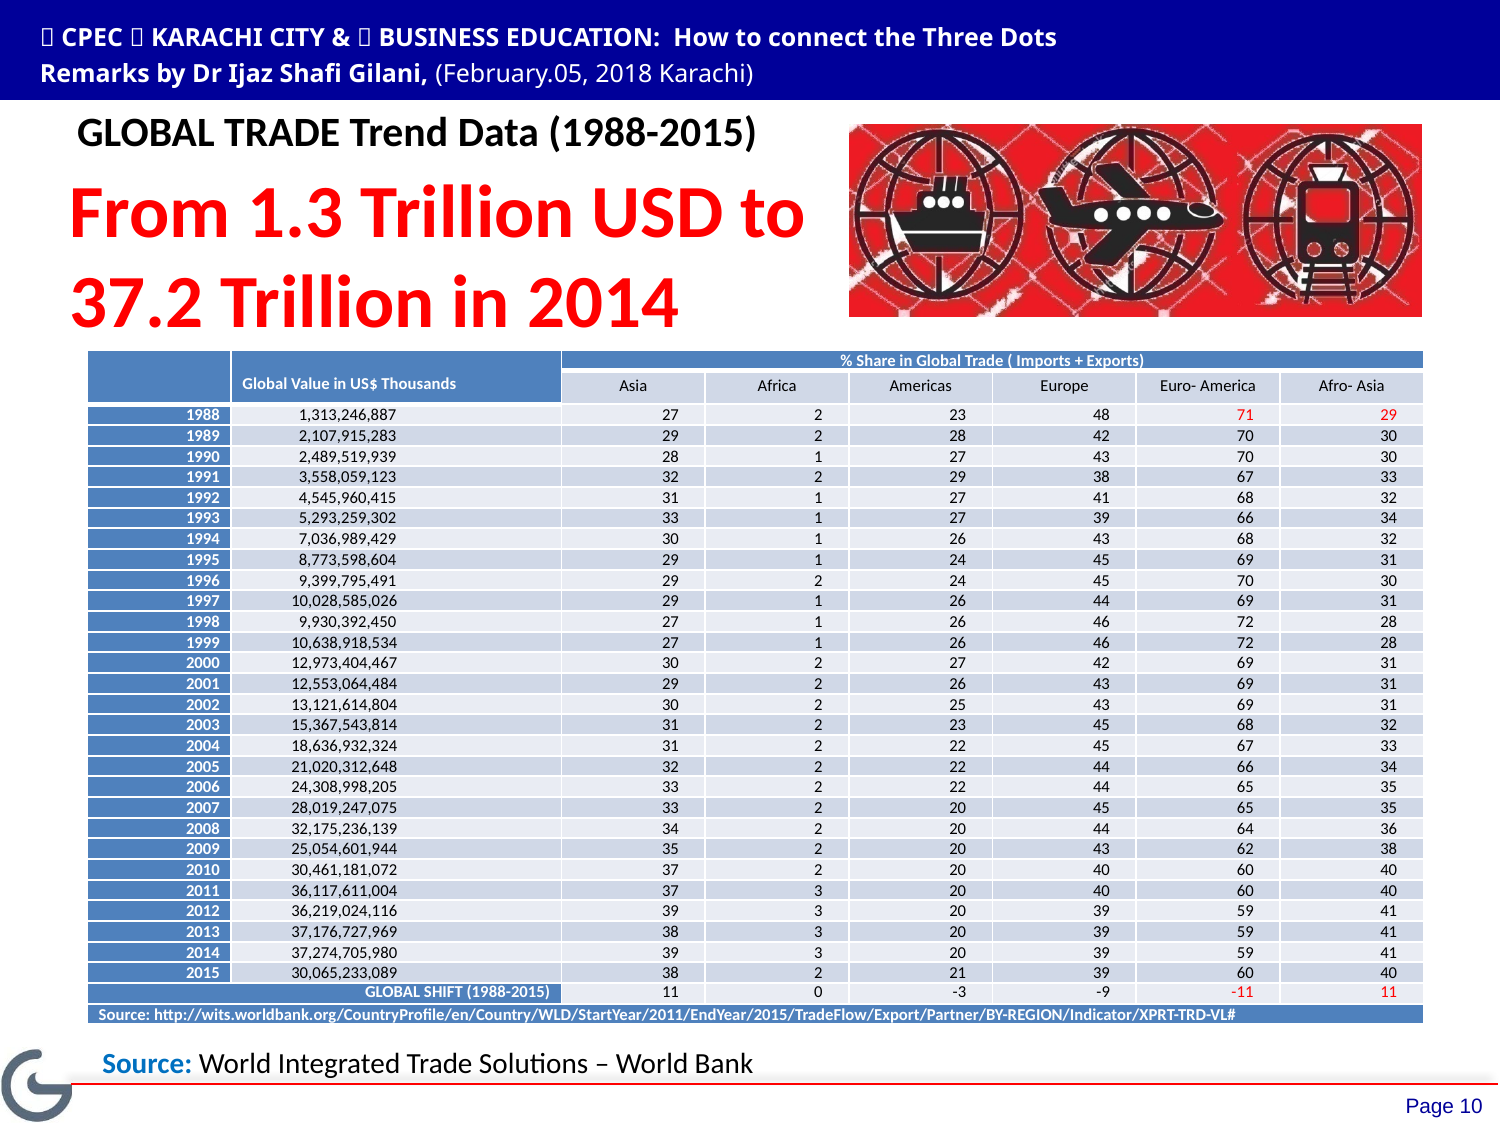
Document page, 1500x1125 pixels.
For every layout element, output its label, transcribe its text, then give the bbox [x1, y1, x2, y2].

table_cell 31 [1281, 550, 1423, 569]
table_cell 59 [1137, 943, 1279, 961]
table_cell 1 [706, 612, 848, 631]
table_cell 69 [1137, 695, 1279, 713]
table_cell 44 [993, 819, 1135, 837]
table_cell 1992 [88, 488, 230, 507]
table_cell 45 [993, 798, 1135, 817]
text_box From 1.3 Trillion USD to 37.2 Trillion in 2014 [54, 155, 1016, 350]
table_cell 40 [1281, 881, 1423, 899]
table_cell 38 [562, 963, 704, 982]
table_cell 27 [850, 447, 992, 465]
table_cell 70 [1137, 426, 1279, 445]
table_cell 2000 [88, 653, 230, 672]
table_cell 2 [706, 653, 848, 672]
table_cell 23 [850, 405, 992, 424]
table_cell 32 [1281, 488, 1423, 507]
table_cell Americas [850, 373, 992, 403]
table_cell 29 [850, 467, 992, 486]
table_cell 2003 [88, 715, 230, 734]
table_cell 70 [1137, 447, 1279, 465]
table_cell 38 [993, 467, 1135, 486]
table_cell 43 [993, 695, 1135, 713]
table_cell 30 [1281, 571, 1423, 589]
table_cell 2 [706, 757, 848, 775]
table_cell 37 [562, 881, 704, 899]
table_header Global Value in US$ Thousands [232, 351, 561, 402]
table_cell 43 [993, 447, 1135, 465]
text_box GLOBAL TRADE Trend Data (1988-2015) [62, 138, 844, 155]
table_cell 20 [850, 819, 992, 837]
table_cell 44 [993, 777, 1135, 796]
table_cell 27 [850, 653, 992, 672]
table_cell 23 [850, 715, 992, 734]
table_cell 39 [993, 963, 1135, 982]
table_cell 33 [562, 509, 704, 527]
table_cell 2 [706, 963, 848, 982]
table_cell 2008 [88, 819, 230, 837]
table_cell 38 [562, 922, 704, 941]
table_header [88, 351, 230, 402]
table_cell 68 [1137, 488, 1279, 507]
table_cell 45 [993, 571, 1135, 589]
table_cell 1999 [88, 633, 230, 651]
table_cell 1998 [88, 612, 230, 631]
table_cell 1990 [88, 447, 230, 465]
table_cell 33 [562, 777, 704, 796]
table_cell 32 [562, 467, 704, 486]
table_cell 1996 [88, 571, 230, 589]
table_cell 30 [1281, 447, 1423, 465]
table_cell 36 [1281, 819, 1423, 837]
table_cell 1989 [88, 426, 230, 445]
table_cell 29 [1281, 405, 1423, 424]
table_cell 68 [1137, 715, 1279, 734]
table_cell 20 [850, 922, 992, 941]
table_cell 24 [850, 571, 992, 589]
table_cell 31 [562, 736, 704, 755]
table_cell 28 [1281, 612, 1423, 631]
table_cell 3,558,059,123 [232, 467, 561, 486]
table_cell 39 [993, 943, 1135, 961]
table_cell Afro- Asia [1281, 373, 1423, 403]
table_cell 1 [706, 633, 848, 651]
table_cell Europe [993, 373, 1135, 403]
table_cell 28 [1281, 633, 1423, 651]
table_cell 70 [1137, 571, 1279, 589]
table_cell 45 [993, 550, 1135, 569]
table_cell 34 [562, 819, 704, 837]
table_cell 1991 [88, 467, 230, 486]
text_box Source: World Integrated Trade Solutions – World Bank [87, 1036, 1049, 1087]
text_box  CPEC  KARACHI CITY &  BUSINESS EDUCATION: How to connect the Three Dots Remarks by Dr Ijaz Shafi Gilani, (February.05, 2018 Karachi) [24, 7, 1450, 138]
table_cell 30 [1281, 426, 1423, 445]
table_cell 26 [850, 529, 992, 548]
table_cell 42 [993, 426, 1135, 445]
table_cell 35 [1281, 798, 1423, 817]
table_cell 3 [706, 881, 848, 899]
table_cell 41 [1281, 943, 1423, 961]
table_cell 67 [1137, 467, 1279, 486]
table_cell 1997 [88, 591, 230, 610]
table_cell 20 [850, 943, 992, 961]
table_cell 68 [1137, 529, 1279, 548]
table_cell 11 [1281, 984, 1423, 1003]
table_cell 27 [562, 405, 704, 424]
table_cell 43 [993, 839, 1135, 858]
table_cell 27 [850, 488, 992, 507]
table_cell 41 [993, 488, 1135, 507]
table_cell 3 [706, 943, 848, 961]
table_cell 37 [562, 860, 704, 879]
table_cell 43 [993, 529, 1135, 548]
table_cell 28,019,247,075 [232, 798, 561, 817]
table_cell 60 [1137, 881, 1279, 899]
table_cell 39 [562, 943, 704, 961]
table_cell 38 [1281, 839, 1423, 858]
table_cell 2009 [88, 839, 230, 858]
table_cell 39 [993, 509, 1135, 527]
table_cell 66 [1137, 757, 1279, 775]
table_header % Share in Global Trade ( Imports + Exports) [562, 351, 1423, 368]
table_cell 39 [993, 901, 1135, 920]
table_cell -3 [850, 984, 992, 1003]
table_cell 20 [850, 798, 992, 817]
table_cell 64 [1137, 819, 1279, 837]
table_cell 29 [562, 426, 704, 445]
table_cell 46 [993, 633, 1135, 651]
table_cell 13,121,614,804 [232, 695, 561, 713]
table_cell 1 [706, 509, 848, 527]
table_cell 69 [1137, 653, 1279, 672]
table_cell 35 [562, 839, 704, 858]
table_cell 5,293,259,302 [232, 509, 561, 527]
table_cell 66 [1137, 509, 1279, 527]
table_cell 59 [1137, 922, 1279, 941]
table_cell 12,553,064,484 [232, 674, 561, 693]
table_cell 37,176,727,969 [232, 922, 561, 941]
table_cell 2 [706, 467, 848, 486]
table_cell 22 [850, 736, 992, 755]
table_cell 26 [850, 633, 992, 651]
table_cell 43 [993, 674, 1135, 693]
table_cell 36,219,024,116 [232, 901, 561, 920]
table_cell 1 [706, 550, 848, 569]
table_cell 26 [850, 591, 992, 610]
table_cell 31 [1281, 695, 1423, 713]
table_cell 10,638,918,534 [232, 633, 561, 651]
table_cell 39 [562, 901, 704, 920]
table_cell 15,367,543,814 [232, 715, 561, 734]
table_cell 20 [850, 860, 992, 879]
table_cell 2 [706, 798, 848, 817]
table_cell 72 [1137, 612, 1279, 631]
table_cell 26 [850, 674, 992, 693]
table_cell 42 [993, 653, 1135, 672]
table_cell 2 [706, 405, 848, 424]
table_cell 25 [850, 695, 992, 713]
table_cell 1 [706, 447, 848, 465]
table_cell 59 [1137, 901, 1279, 920]
table_cell 2007 [88, 798, 230, 817]
table_cell -9 [993, 984, 1135, 1003]
table_cell 32,175,236,139 [232, 819, 561, 837]
table_cell 1994 [88, 529, 230, 548]
table_cell 41 [1281, 922, 1423, 941]
table_cell 26 [850, 612, 992, 631]
table_cell 22 [850, 777, 992, 796]
table_cell 30,461,181,072 [232, 860, 561, 879]
table_cell 45 [993, 736, 1135, 755]
table_cell 40 [1281, 860, 1423, 879]
table_cell 27 [850, 509, 992, 527]
table_cell 36,117,611,004 [232, 881, 561, 899]
table_cell 25,054,601,944 [232, 839, 561, 858]
table_cell 29 [562, 591, 704, 610]
table_cell 69 [1137, 591, 1279, 610]
table_cell 27 [562, 612, 704, 631]
table_cell 4,545,960,415 [232, 488, 561, 507]
table_cell 31 [562, 488, 704, 507]
table_cell 9,930,392,450 [232, 612, 561, 631]
table_cell 8,773,598,604 [232, 550, 561, 569]
table_cell 1988 [88, 407, 230, 424]
table_cell 39 [993, 922, 1135, 941]
table_cell 32 [1281, 715, 1423, 734]
table_cell 21,020,312,648 [232, 757, 561, 775]
table_cell 1995 [88, 550, 230, 569]
table_cell 65 [1137, 798, 1279, 817]
table_cell 35 [1281, 777, 1423, 796]
picture [849, 124, 1422, 317]
table_cell -11 [1137, 984, 1279, 1003]
table_cell 31 [1281, 674, 1423, 693]
table_cell 24,308,998,205 [232, 777, 561, 796]
table_cell 2 [706, 695, 848, 713]
table_cell Africa [706, 373, 848, 403]
table_cell 31 [1281, 653, 1423, 672]
table_cell 69 [1137, 550, 1279, 569]
picture [0, 1047, 73, 1123]
table_cell 60 [1137, 860, 1279, 879]
table_cell 1 [706, 529, 848, 548]
table_cell 20 [850, 881, 992, 899]
table_cell Asia [562, 373, 704, 403]
table_cell 2 [706, 819, 848, 837]
table_cell 62 [1137, 839, 1279, 858]
table_cell 27 [562, 633, 704, 651]
table_cell 40 [993, 860, 1135, 879]
table_cell 2 [706, 777, 848, 796]
table_cell 10,028,585,026 [232, 591, 561, 610]
table_cell 18,636,932,324 [232, 736, 561, 755]
table_cell 1 [706, 488, 848, 507]
table_cell 2015 [88, 963, 230, 982]
table_cell 2 [706, 839, 848, 858]
table_cell 24 [850, 550, 992, 569]
table_cell 1993 [88, 509, 230, 527]
table_cell 2,107,915,283 [232, 426, 561, 445]
table_cell 2 [706, 426, 848, 445]
table_cell 37,274,705,980 [232, 943, 561, 961]
table_cell 28 [850, 426, 992, 445]
table_cell 45 [993, 715, 1135, 734]
table_cell 2 [706, 571, 848, 589]
table_cell 31 [562, 715, 704, 734]
table_cell 34 [1281, 757, 1423, 775]
table_cell 30,065,233,089 [232, 963, 561, 982]
table_cell 22 [850, 757, 992, 775]
table_cell 2005 [88, 757, 230, 775]
table_cell 2011 [88, 881, 230, 899]
table_cell 29 [562, 550, 704, 569]
table_cell 31 [1281, 591, 1423, 610]
table_cell 3 [706, 901, 848, 920]
table_cell 2010 [88, 860, 230, 879]
table_cell 33 [1281, 736, 1423, 755]
table_cell 29 [562, 571, 704, 589]
table_cell 30 [562, 529, 704, 548]
table_cell 2 [706, 674, 848, 693]
table_cell 34 [1281, 509, 1423, 527]
table_cell 2006 [88, 777, 230, 796]
table_cell 28 [562, 447, 704, 465]
table_cell 67 [1137, 736, 1279, 755]
table_cell 1,313,246,887 [232, 407, 561, 424]
table_cell 2012 [88, 901, 230, 920]
table_cell 40 [993, 881, 1135, 899]
table_cell 2,489,519,939 [232, 447, 561, 465]
table_cell 69 [1137, 674, 1279, 693]
table_cell 11 [562, 984, 704, 1003]
table_cell 20 [850, 901, 992, 920]
table_cell Euro- America [1137, 373, 1279, 403]
table_cell 33 [1281, 467, 1423, 486]
slide_number Page 10 [1147, 1075, 1498, 1125]
table_cell 40 [1281, 963, 1423, 982]
table_cell 2014 [88, 943, 230, 961]
table_cell 30 [562, 653, 704, 672]
table_cell 0 [706, 984, 848, 1003]
table_cell 20 [850, 839, 992, 858]
table_cell 2013 [88, 922, 230, 941]
table_cell GLOBAL SHIFT (1988-2015) [88, 984, 561, 1003]
table_cell 41 [1281, 901, 1423, 920]
table_cell 2 [706, 736, 848, 755]
table_cell 29 [562, 674, 704, 693]
table_cell 2 [706, 715, 848, 734]
table_cell 2004 [88, 736, 230, 755]
table_cell 30 [562, 695, 704, 713]
table_cell 46 [993, 612, 1135, 631]
table_cell 44 [993, 591, 1135, 610]
table_cell 9,399,795,491 [232, 571, 561, 589]
table_cell 3 [706, 922, 848, 941]
table_cell 1 [706, 591, 848, 610]
table_cell 65 [1137, 777, 1279, 796]
table_cell 72 [1137, 633, 1279, 651]
table_cell 60 [1137, 963, 1279, 982]
table_cell 32 [1281, 529, 1423, 548]
table_cell 2 [706, 860, 848, 879]
table_cell 33 [562, 798, 704, 817]
table_cell 7,036,989,429 [232, 529, 561, 548]
table_cell 48 [993, 405, 1135, 424]
table_cell 2001 [88, 674, 230, 693]
table_cell 2002 [88, 695, 230, 713]
table_cell 32 [562, 757, 704, 775]
table_cell 71 [1137, 405, 1279, 424]
table_cell 44 [993, 757, 1135, 775]
table_cell Source: http://wits.worldbank.org/CountryProfile/en/Country/WLD/StartYear/2011/EndYear/2015/TradeFlow/Export/Partner/BY-REGION/Indicator/XPRT-TRD-VL# [88, 1005, 1423, 1023]
table_cell 21 [850, 963, 992, 982]
table_cell 12,973,404,467 [232, 653, 561, 672]
